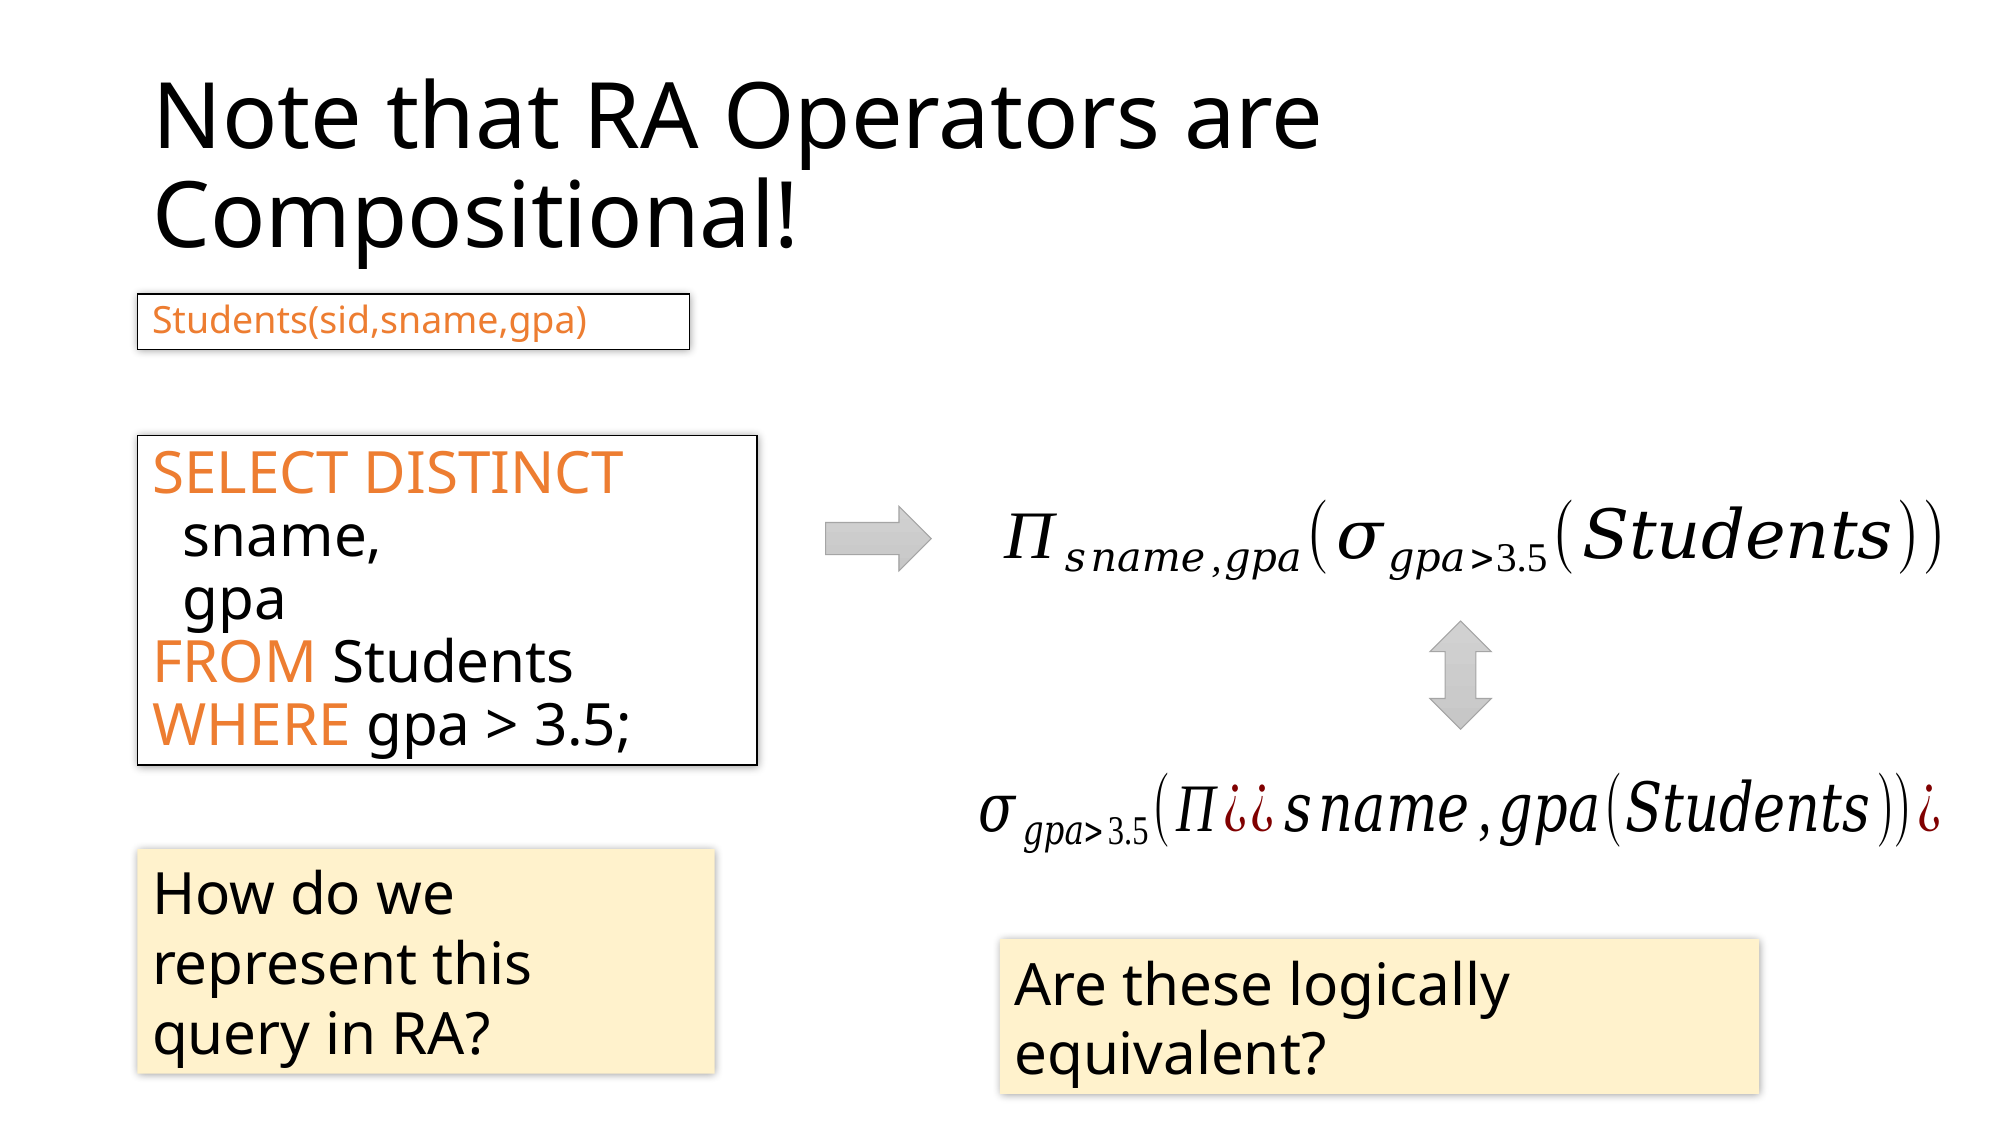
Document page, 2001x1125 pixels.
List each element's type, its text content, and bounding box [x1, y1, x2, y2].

text_box Are these logically equivalent? [999, 939, 1760, 1094]
text_box [1428, 620, 1493, 730]
text_box How do we represent this query in RA? [137, 849, 715, 1074]
text_box Students(sid,sname,gpa) [137, 294, 690, 350]
text_box SELECT DISTINCT sname, gpa FROM Students WHERE gpa > 3.5; [137, 435, 757, 766]
title Note that RA Operators are Compositional! [137, 59, 1863, 278]
text_box [825, 505, 932, 573]
